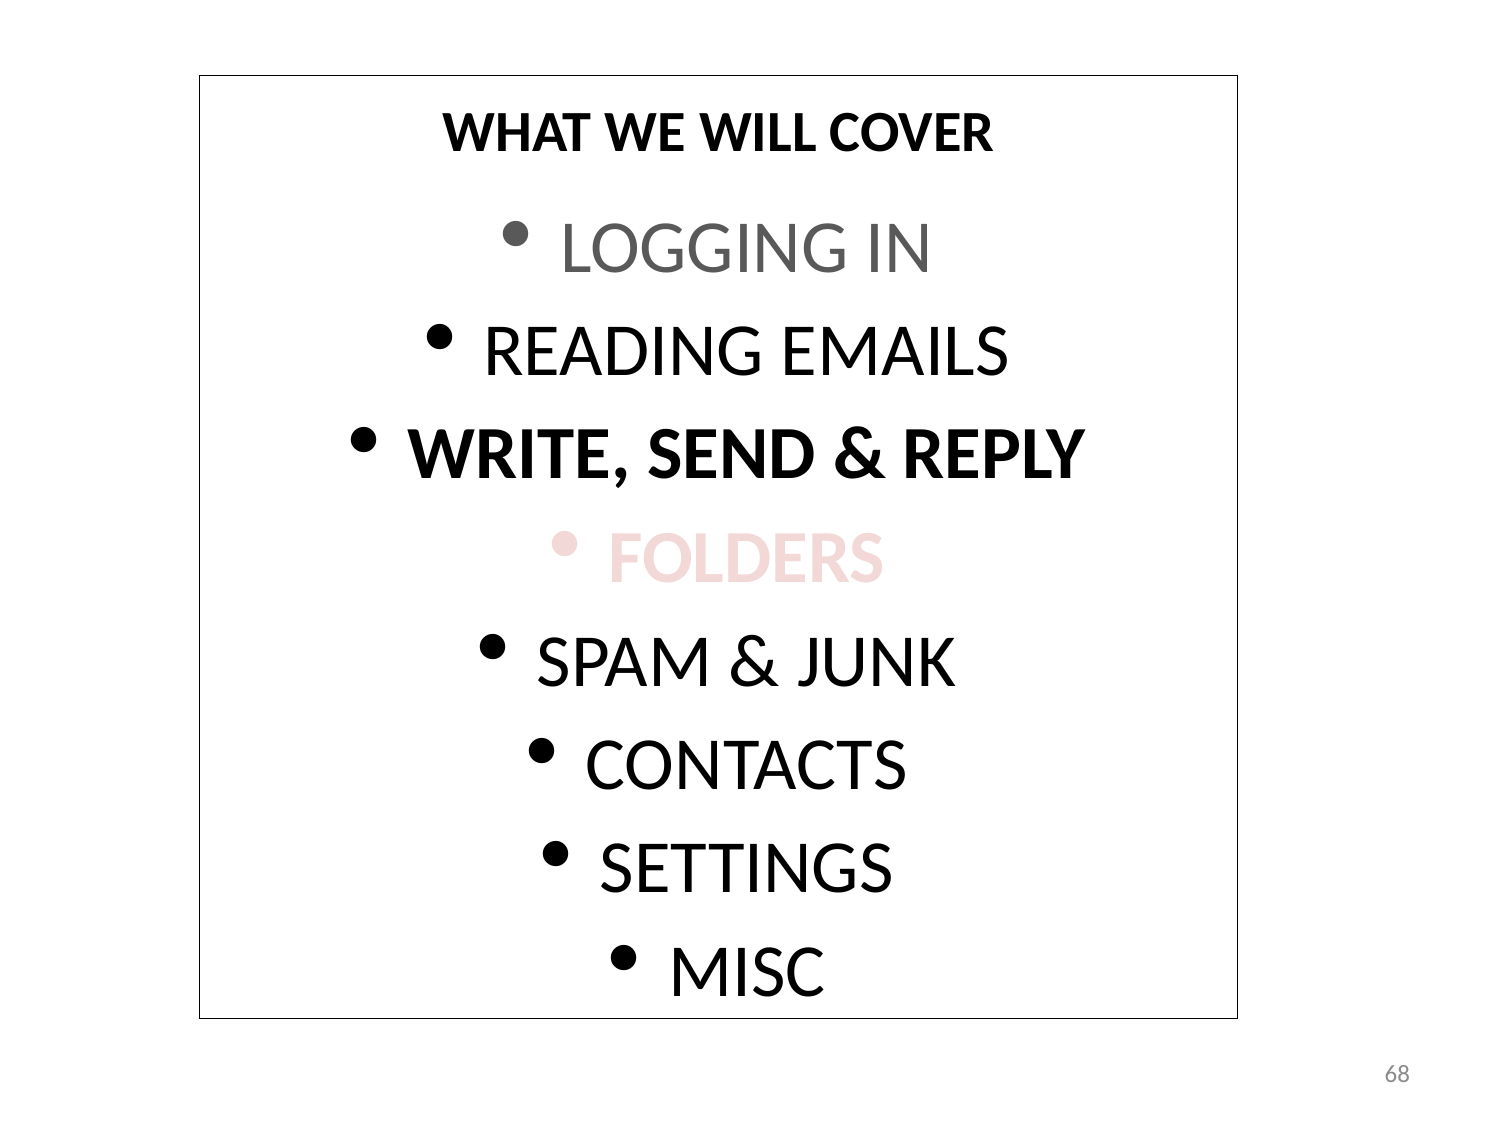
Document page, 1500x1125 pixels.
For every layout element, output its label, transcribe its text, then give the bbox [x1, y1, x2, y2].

slide_number 68 [1074, 1042, 1425, 1103]
text_box WHAT WE WILL COVER LOGGING IN READING EMAILS WRITE, SEND & REPLY FOLDERS SPAM & JUNK CONTACTS SETTINGS MISC [199, 75, 1238, 1019]
